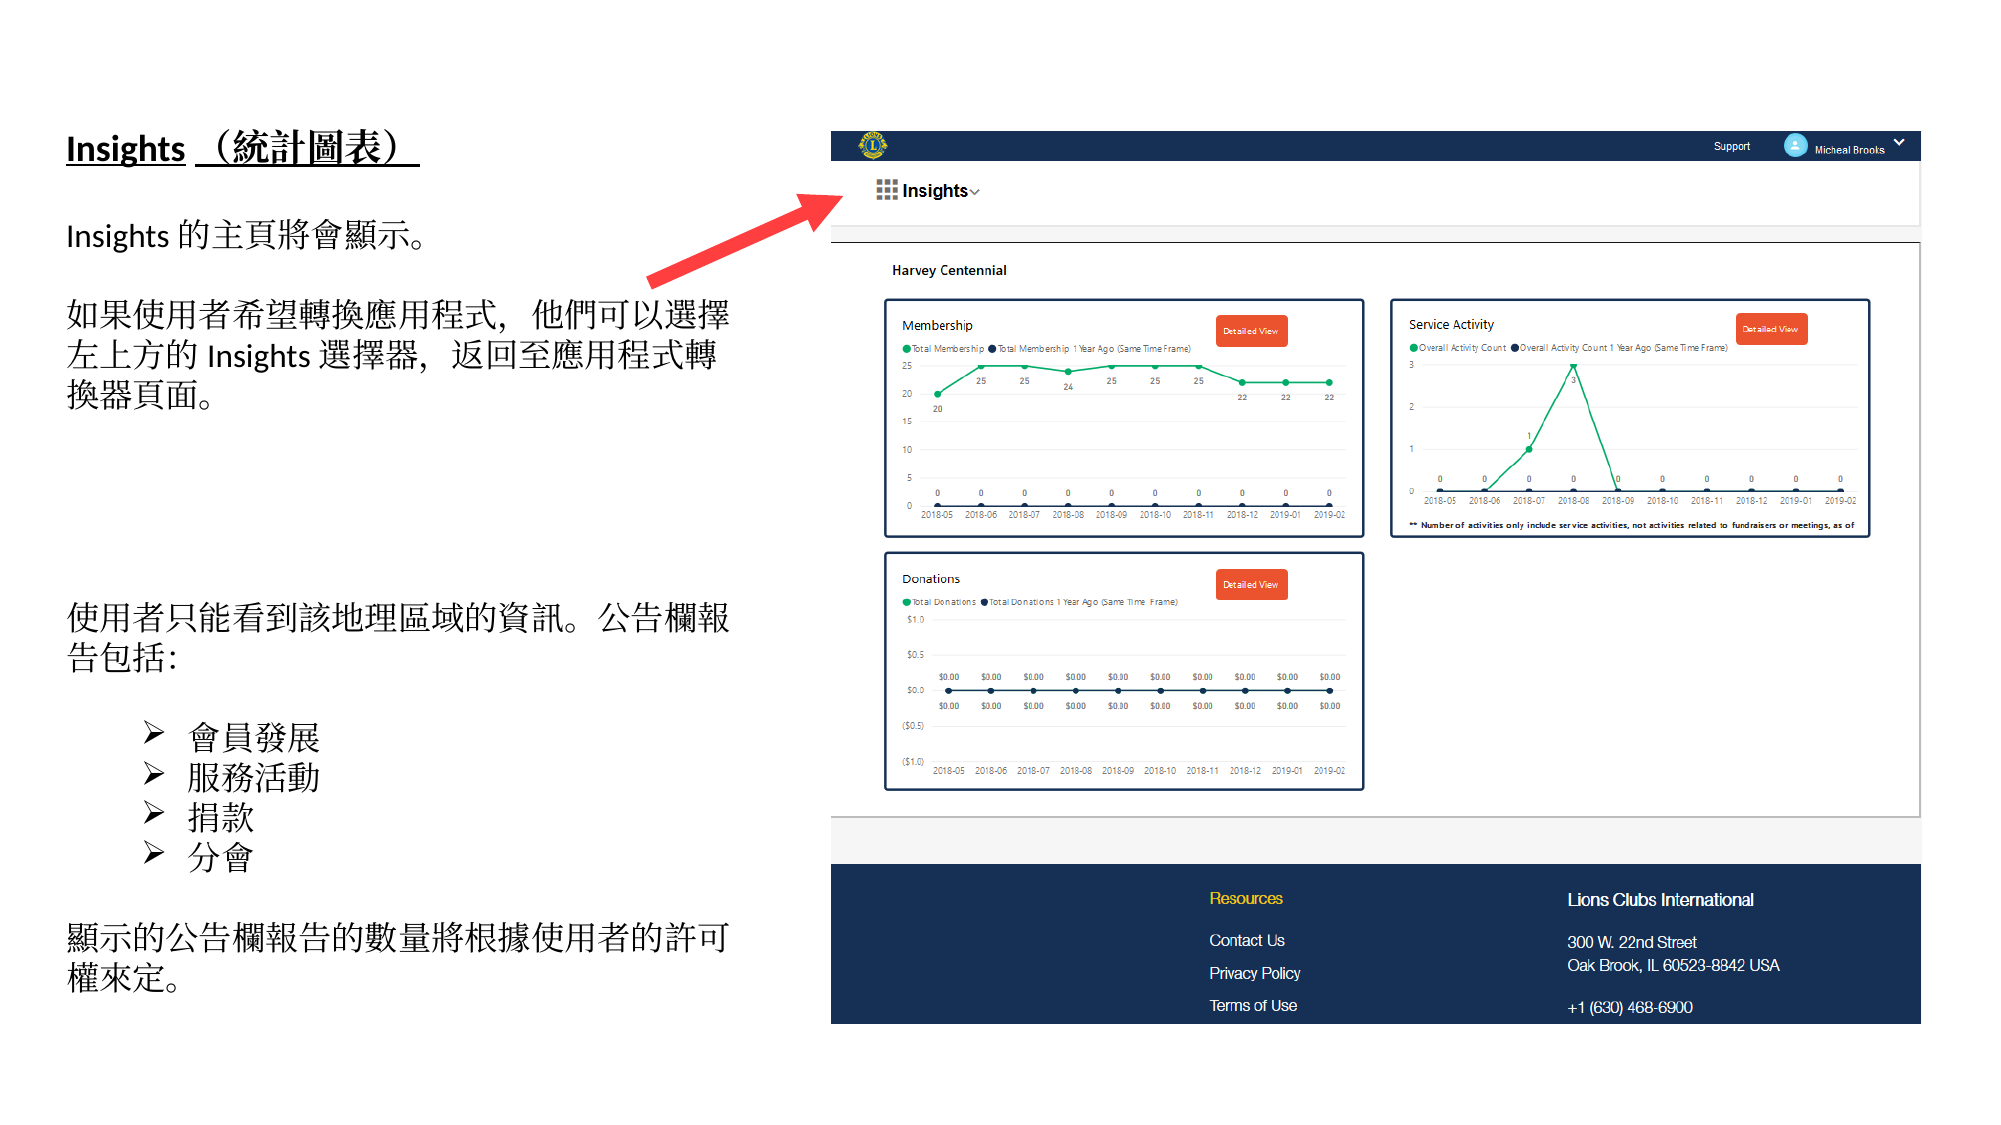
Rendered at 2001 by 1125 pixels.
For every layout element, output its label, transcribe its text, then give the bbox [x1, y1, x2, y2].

text_box 使用者只能看到該地理區域的資訊。公告欄報告包括： 會員發展 服務活動 捐款 分會 顯示的公告欄報告的數量將根據使用者的許可權來定。 [51, 590, 751, 1004]
picture [831, 131, 1922, 1024]
text_box Insights（統計圖表） Insights的主頁將會顯示。 如果使用者希望轉換應用程式，他們可以選擇左上方的Insights選擇器，返回至應用程式轉換器頁面。 [51, 116, 751, 421]
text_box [648, 195, 844, 284]
